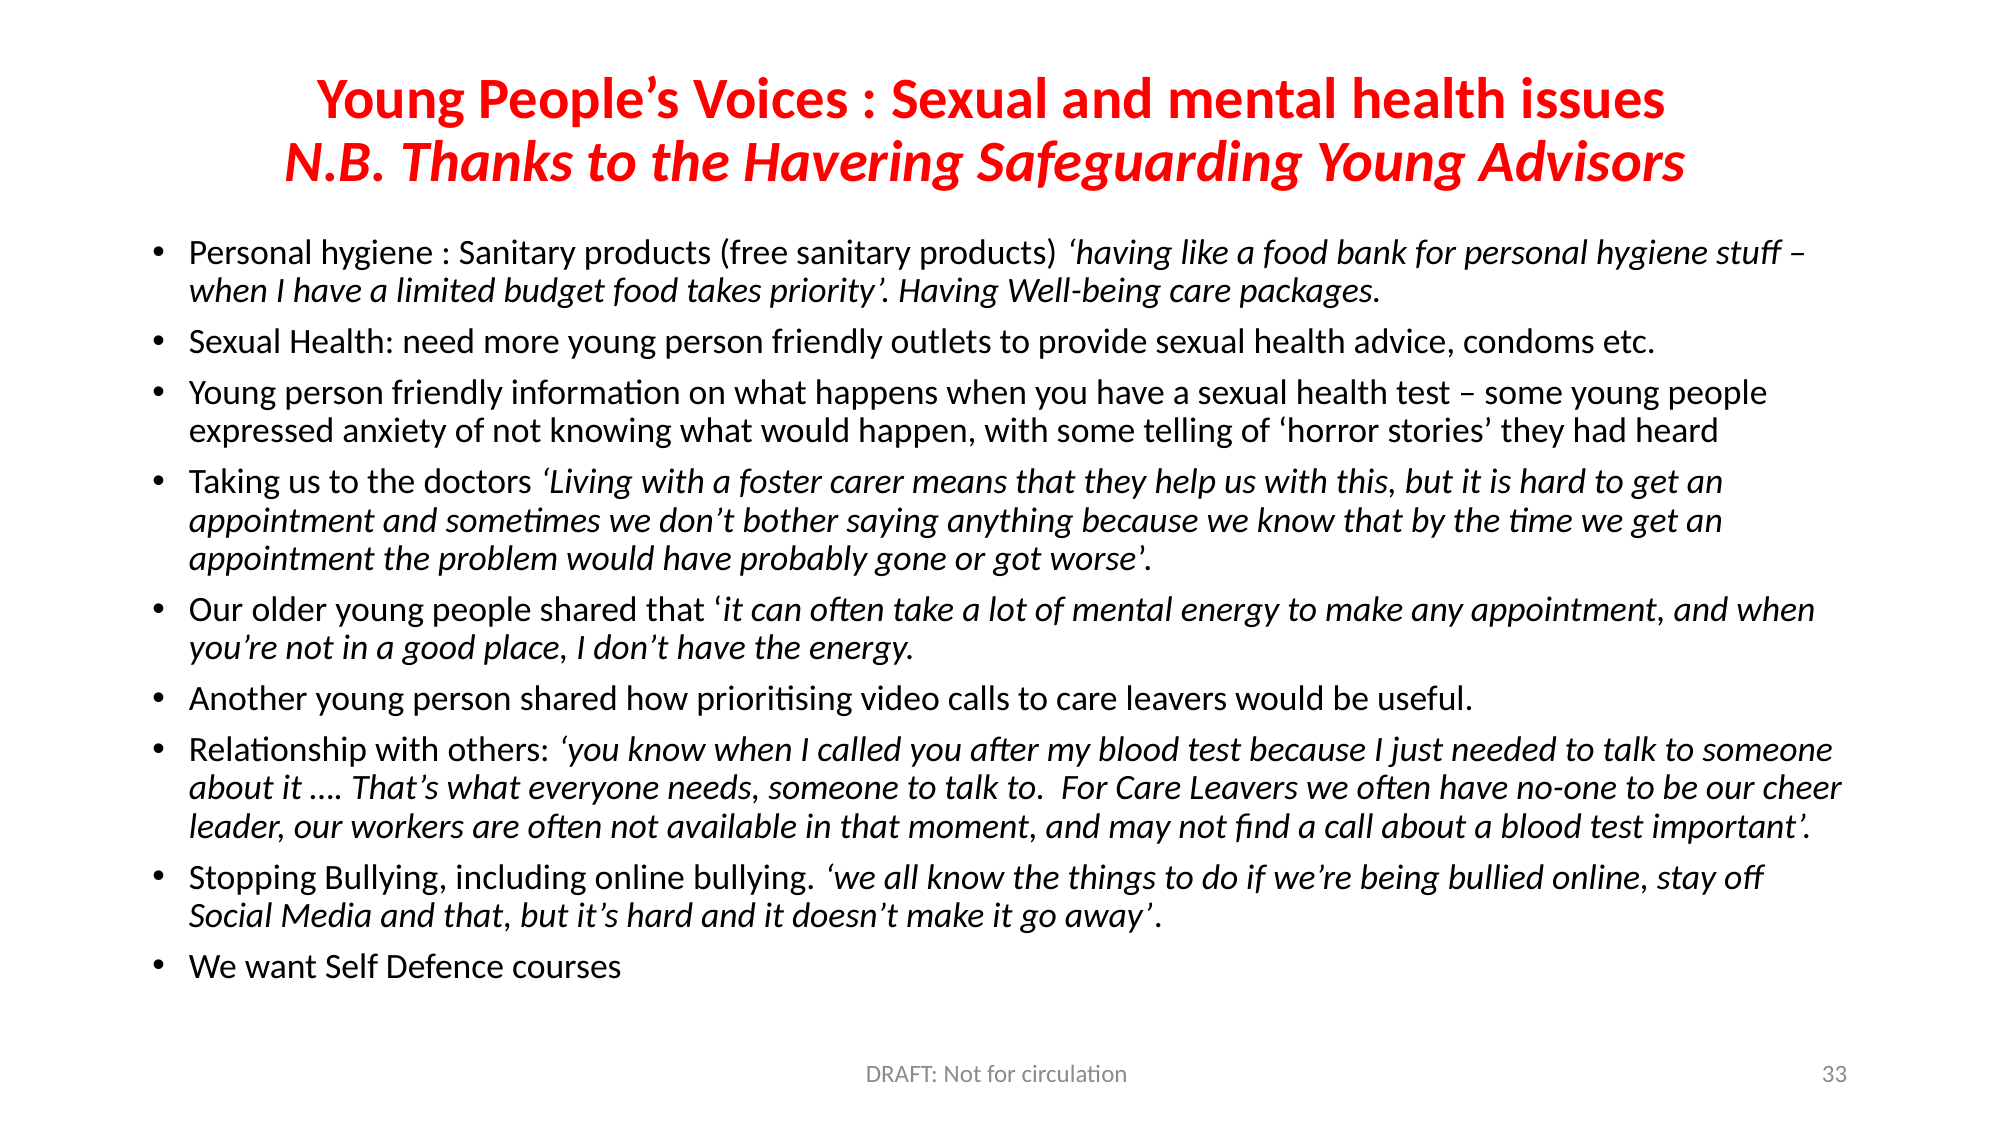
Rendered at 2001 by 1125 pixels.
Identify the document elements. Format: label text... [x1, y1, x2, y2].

footer DRAFT: Not for circulation [662, 1042, 1338, 1103]
title Young People’s Voices : Sexual and mental health issues N.B. Thanks to the Havering Safeguarding Young Advisors [137, 59, 1863, 202]
slide_number 33 [1412, 1042, 1863, 1103]
list Personal hygiene : Sanitary products (free sanitary products) ‘having like a food bank for personal hygiene stuff – when I have a limited budget food takes priority’. Having Well-being care packages. Sexual Health: need more young person friendly outlets to provide sexual health advice, condoms etc. Young person friendly information on what happens when you have a sexual health test – some young people expressed anxiety of not knowing what would happen, with some telling of ‘horror stories’ they had heard Taking us to the doctors ‘Living with a foster carer means that they help us with this, but it is hard to get an appointment and sometimes we don’t bother saying anything because we know that by the time we get an appointment the problem would have probably gone or got worse’. Our older young people shared that ‘it can often take a lot of mental energy to make any appointment, and when you’re not in a good place, I don’t have the energy. Another young person shared how prioritising video calls to care leavers would be useful. Relationship with others: ‘you know when I called you after my blood test because I just needed to talk to someone about it …. That’s what everyone needs, someone to talk to. For Care Leavers we often have no-one to be our cheer leader, our workers are often not available in that moment, and may not find a call about a blood test important’. Stopping Bullying, including online bullying. ‘we all know the things to do if we’re being bullied online, stay off Social Media and that, but it’s hard and it doesn’t make it go away’. We want Self Defence courses [137, 226, 1863, 1014]
